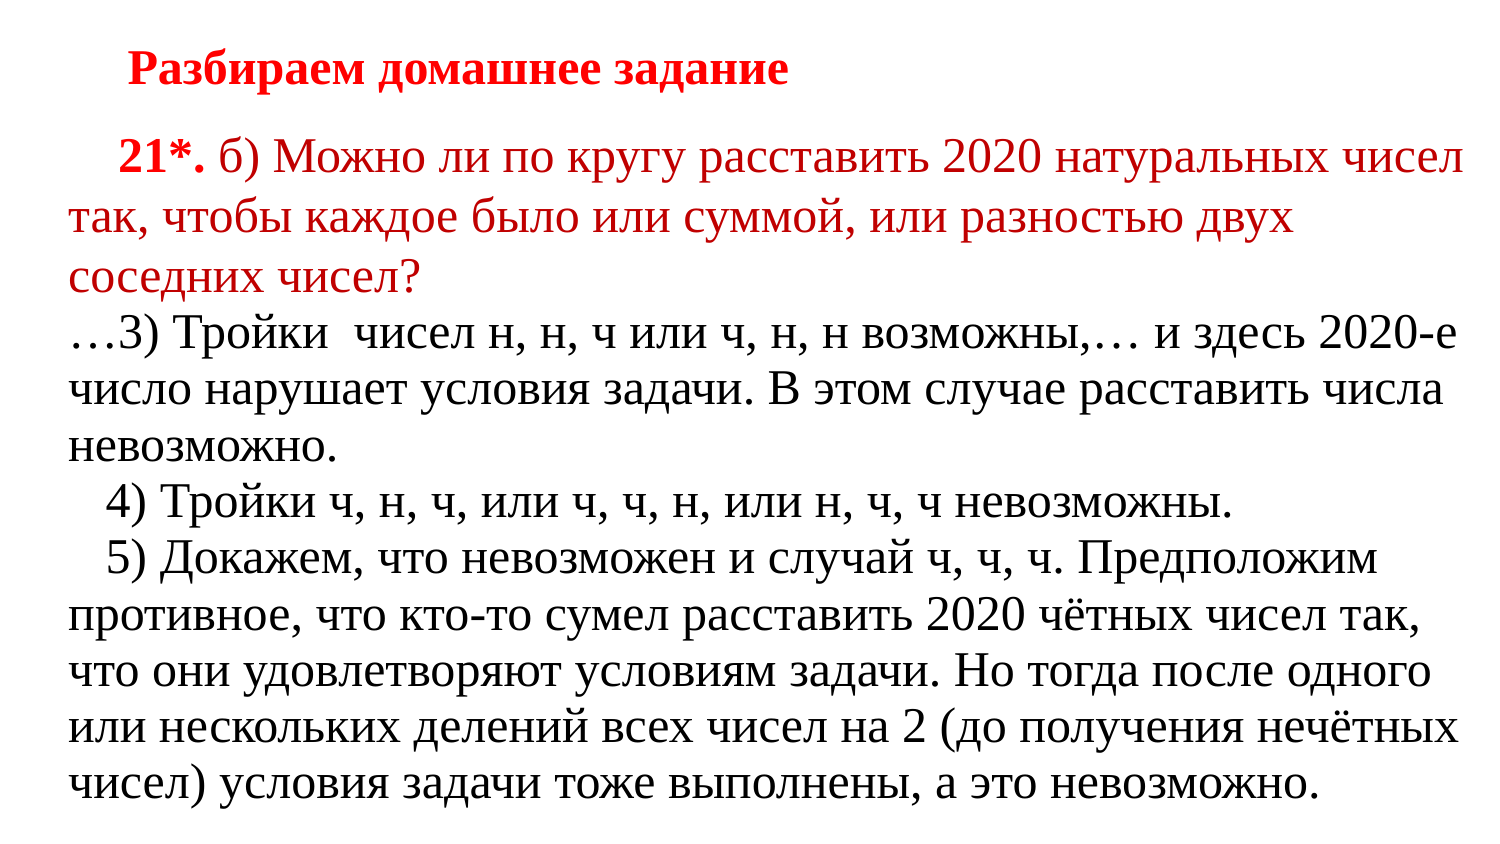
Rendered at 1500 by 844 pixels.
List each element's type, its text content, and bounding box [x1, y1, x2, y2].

slide_number [1059, 782, 1397, 827]
title Разбираем домашнее задание [112, 32, 1376, 103]
subtitle 21*. б) Можно ли по кругу расставить 2020 натуральных чисел так, чтобы каждое было или суммой, или разностью двух соседних чисел? …3) Тройки чисел н, н, ч или ч, н, н возможны,… и здесь 2020-е число нарушает условия задачи. В этом случае расставить числа невозможно. 4) Тройки ч, н, ч, или ч, ч, н, или н, ч, ч невозможны. 5) Докажем, что невозможен и случай ч, ч, ч. Предположим противное, что кто-то сумел расставить 2020 чётных чисел так, что они удовлетворяют условиям задачи. Но тогда после одного или нескольких делений всех чисел на 2 (до получения нечётных чисел) условия задачи тоже выполнены, а это невозможно. [53, 114, 1500, 800]
